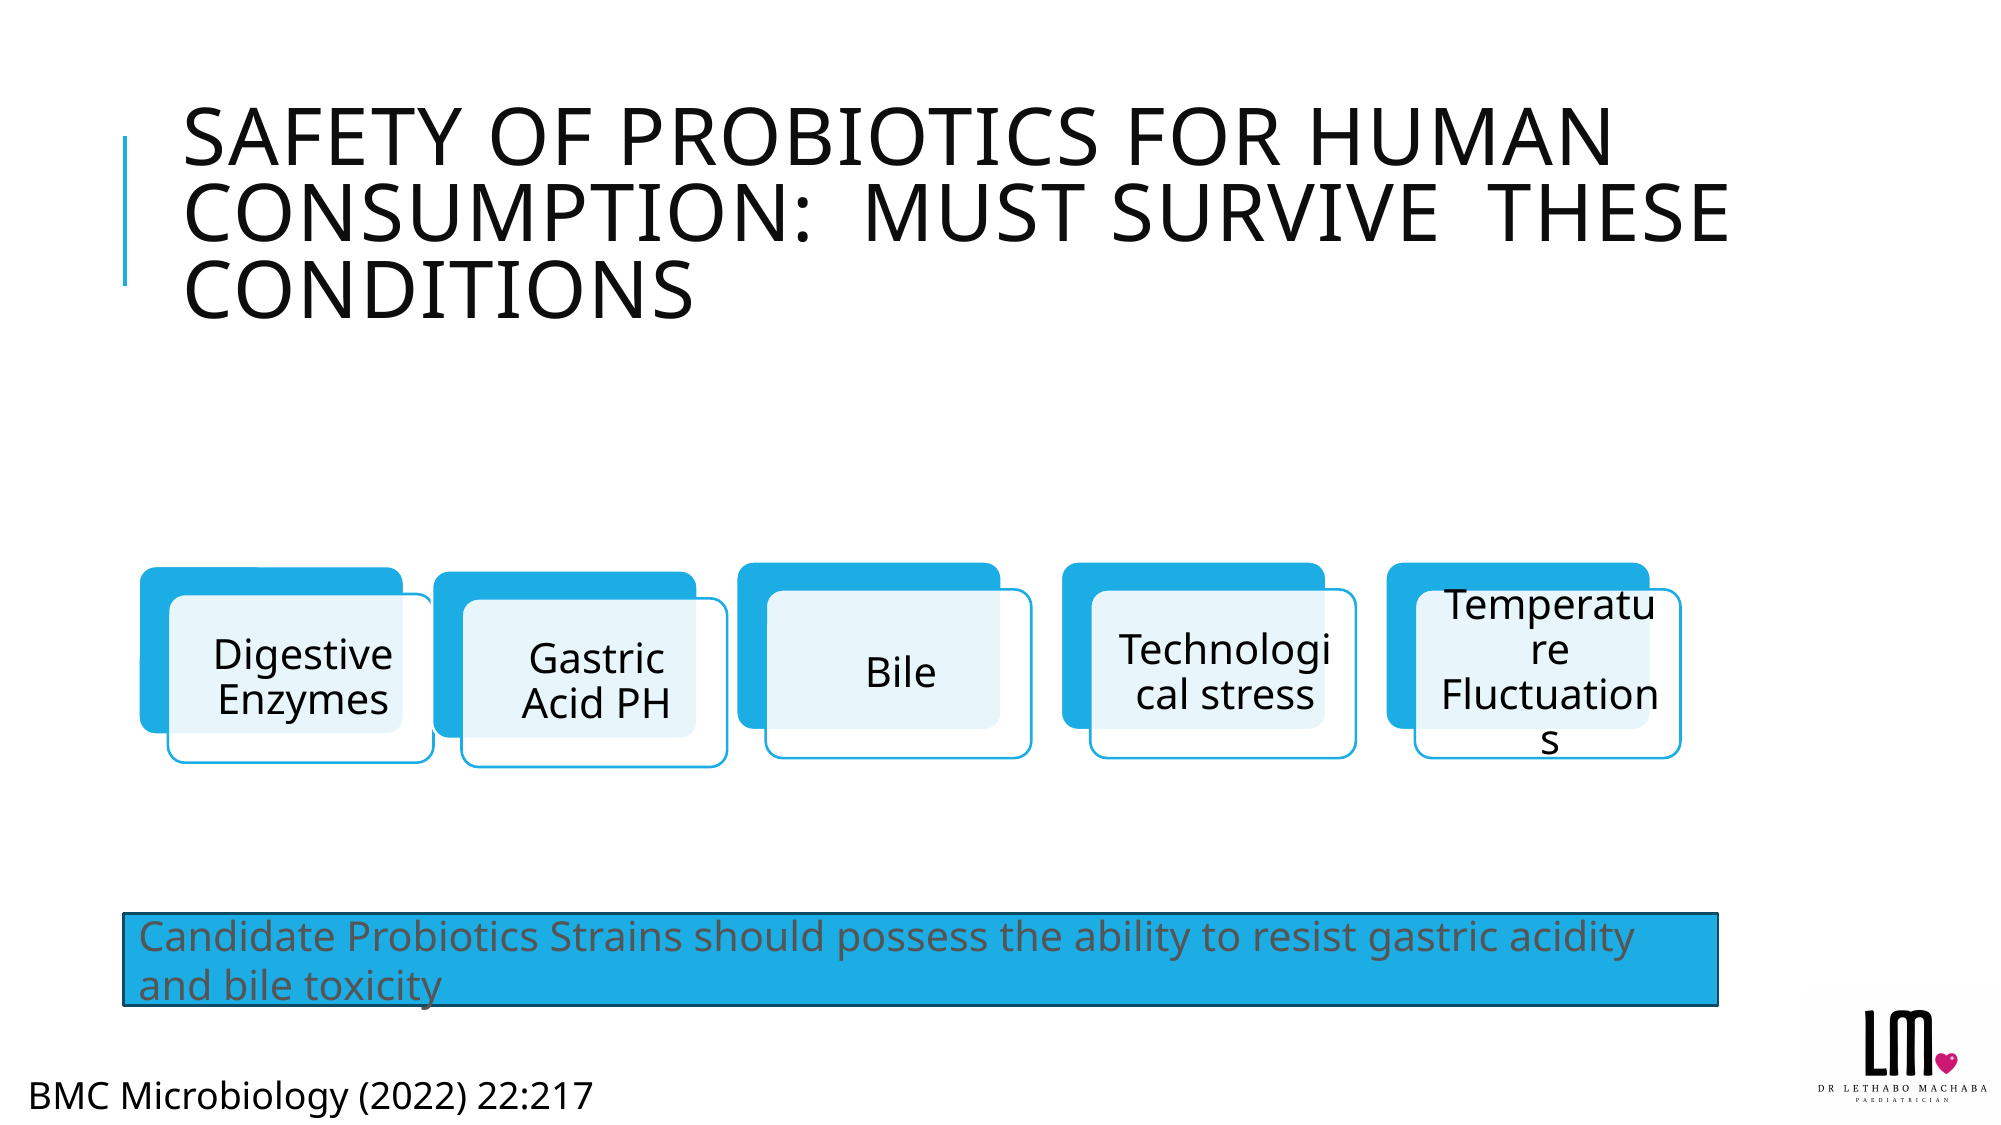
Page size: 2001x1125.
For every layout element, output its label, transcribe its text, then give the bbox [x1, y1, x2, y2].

title Safety of Probiotics for human consumption: must survive these conditions [168, 96, 1763, 342]
text_box Candidate Probiotics Strains should possess the ability to resist gastric acidity and bile toxicity [122, 912, 1719, 1007]
picture [1803, 985, 2000, 1125]
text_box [167, 403, 1763, 970]
text_box BMC Microbiology (2022) 22:217 [12, 1064, 1013, 1125]
